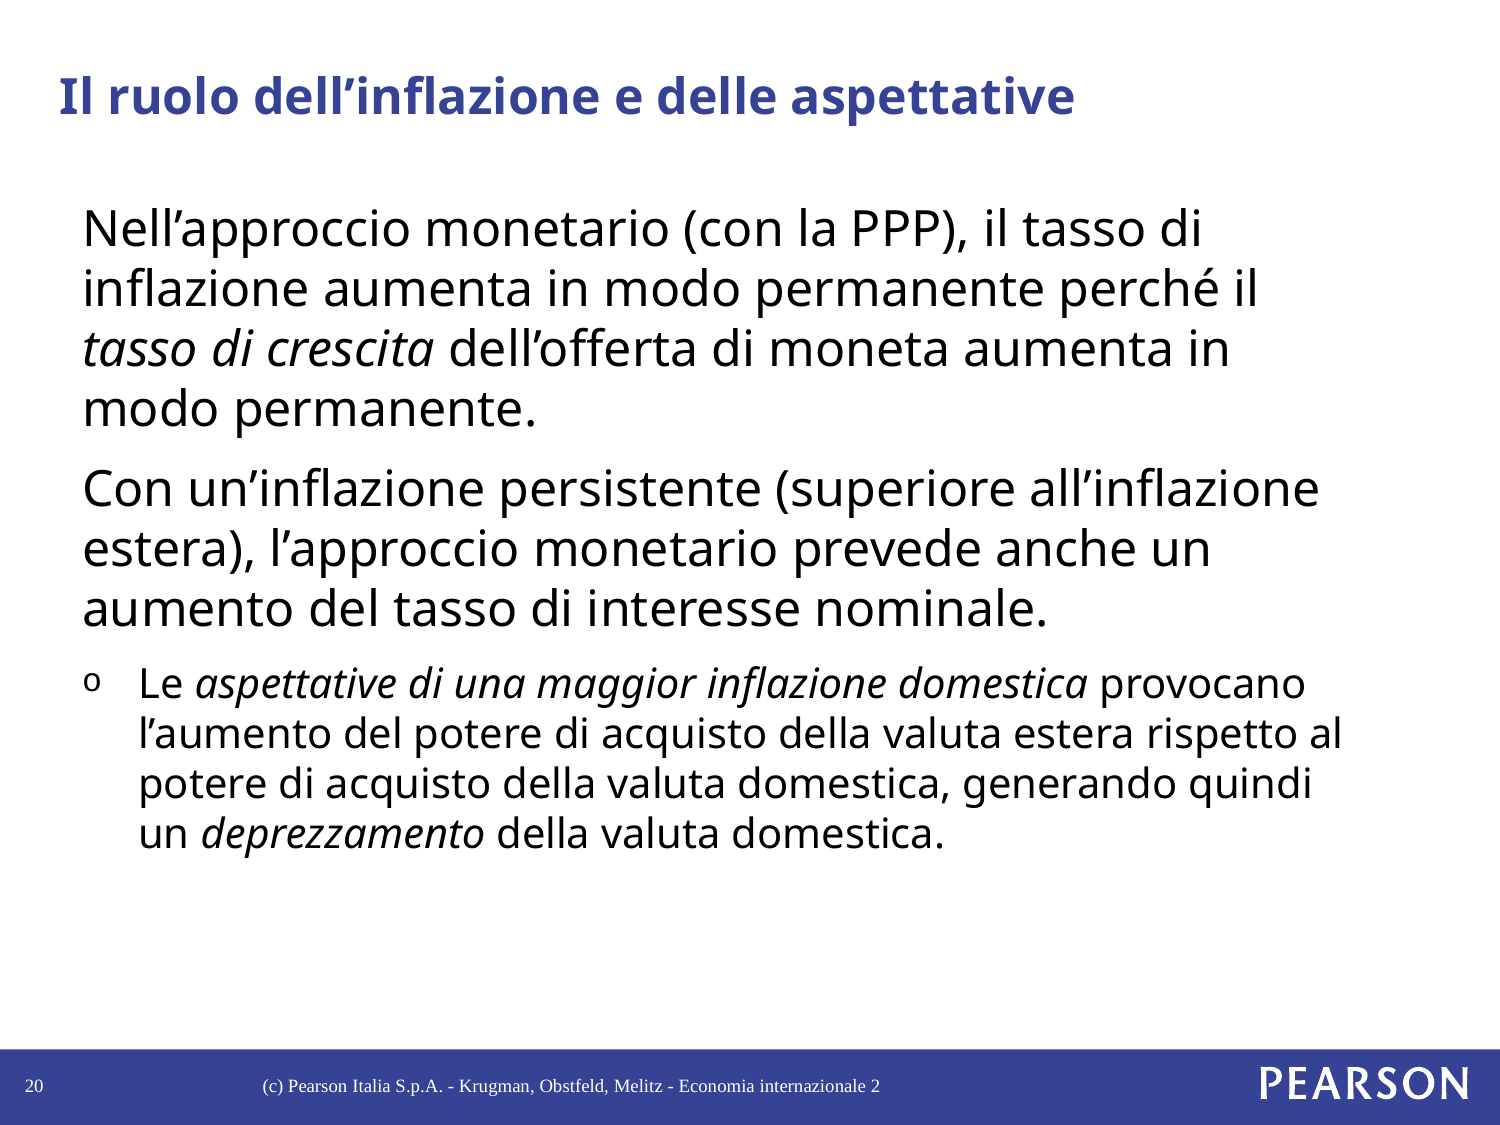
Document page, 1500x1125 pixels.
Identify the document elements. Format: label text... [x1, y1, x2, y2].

footer (c) Pearson Italia S.p.A. - Krugman, Obstfeld, Melitz - Economia internazionale 2 [80, 1073, 881, 1104]
slide_number 20 [24, 1073, 80, 1104]
list Nell’approccio monetario (con la PPP), il tasso di inflazione aumenta in modo permanente perché il tasso di crescita dell’offerta di moneta aumenta in modo permanente. Con un’inflazione persistente (superiore all’inflazione estera), l’approccio monetario prevede anche un aumento del tasso di interesse nominale. Le aspettative di una maggior inflazione domestica provocano l’aumento del potere di acquisto della valuta estera rispetto al potere di acquisto della valuta domestica, generando quindi un deprezzamento della valuta domestica. [82, 196, 1368, 994]
title Il ruolo dell’inflazione e delle aspettative [59, 64, 1410, 213]
